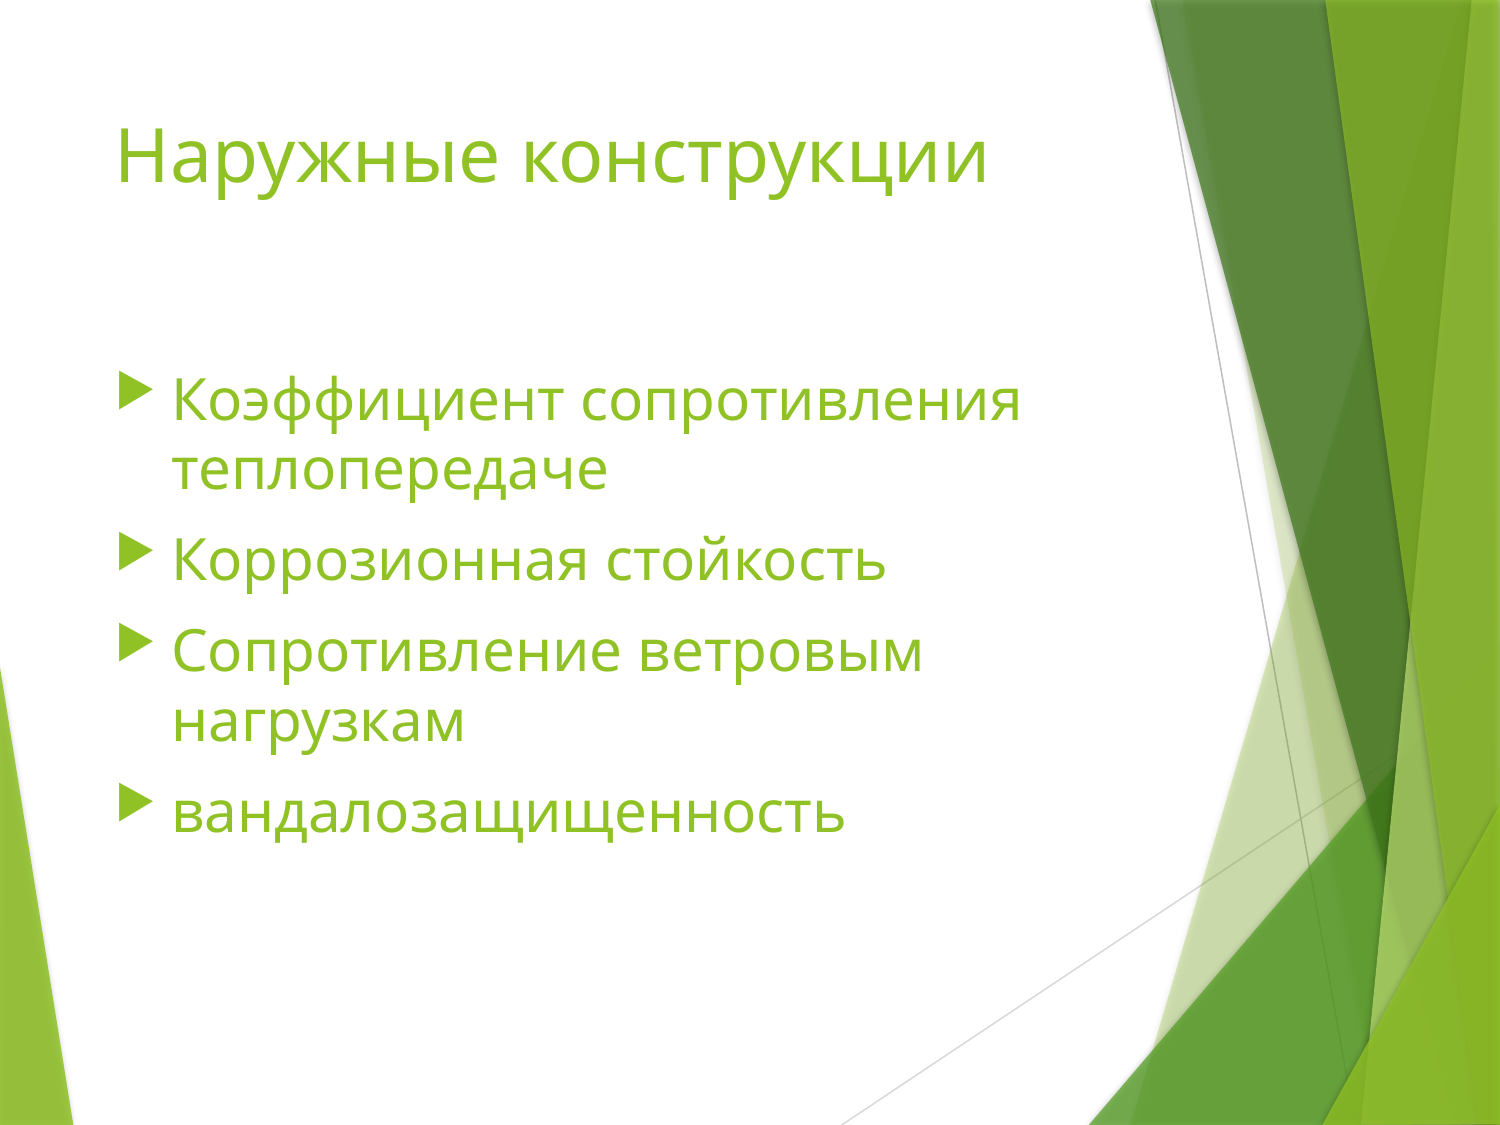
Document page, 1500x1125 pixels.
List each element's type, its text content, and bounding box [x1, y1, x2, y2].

title Наружные конструкции [99, 99, 1142, 317]
list Коэффициент сопротивления теплопередаче Коррозионная стойкость Сопротивление ветровым нагрузкам вандалозащищенность [99, 354, 1142, 992]
